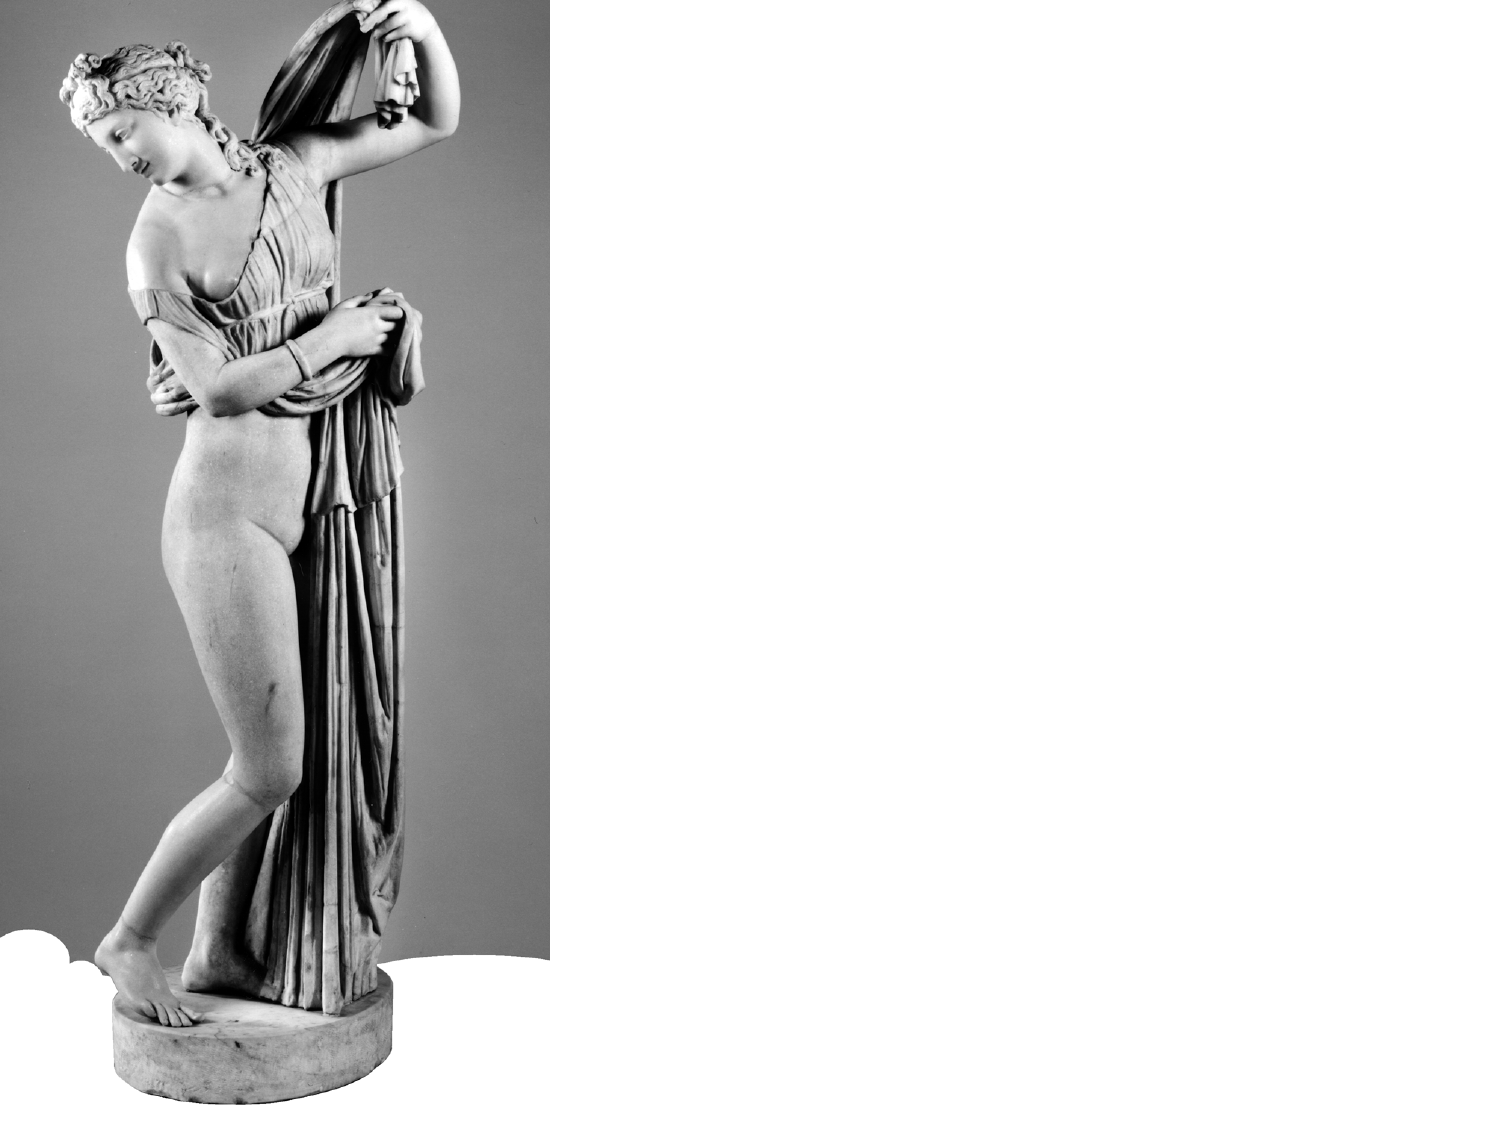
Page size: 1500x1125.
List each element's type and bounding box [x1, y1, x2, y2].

list [0, 0, 550, 1125]
